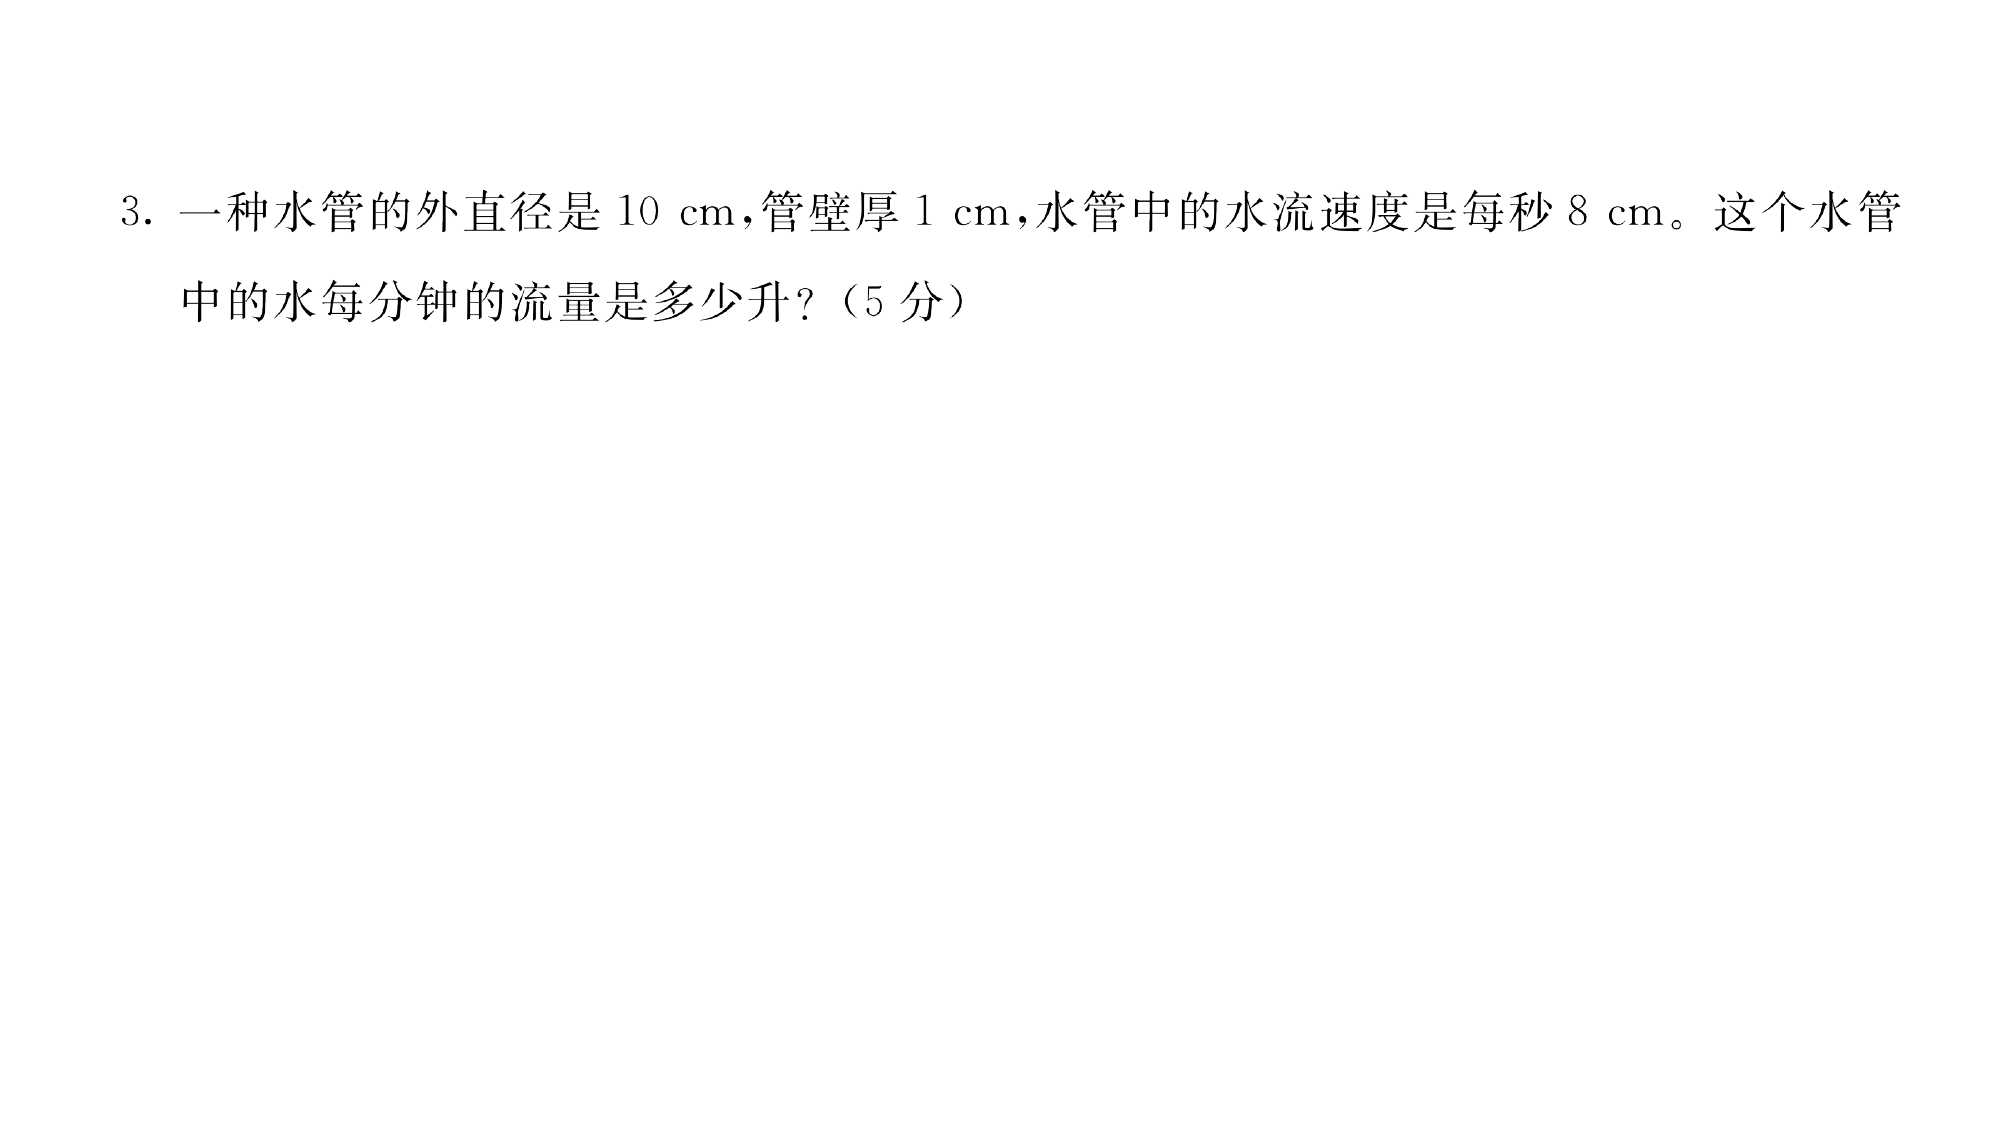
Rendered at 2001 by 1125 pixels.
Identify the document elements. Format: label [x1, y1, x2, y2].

picture [118, 177, 2000, 608]
